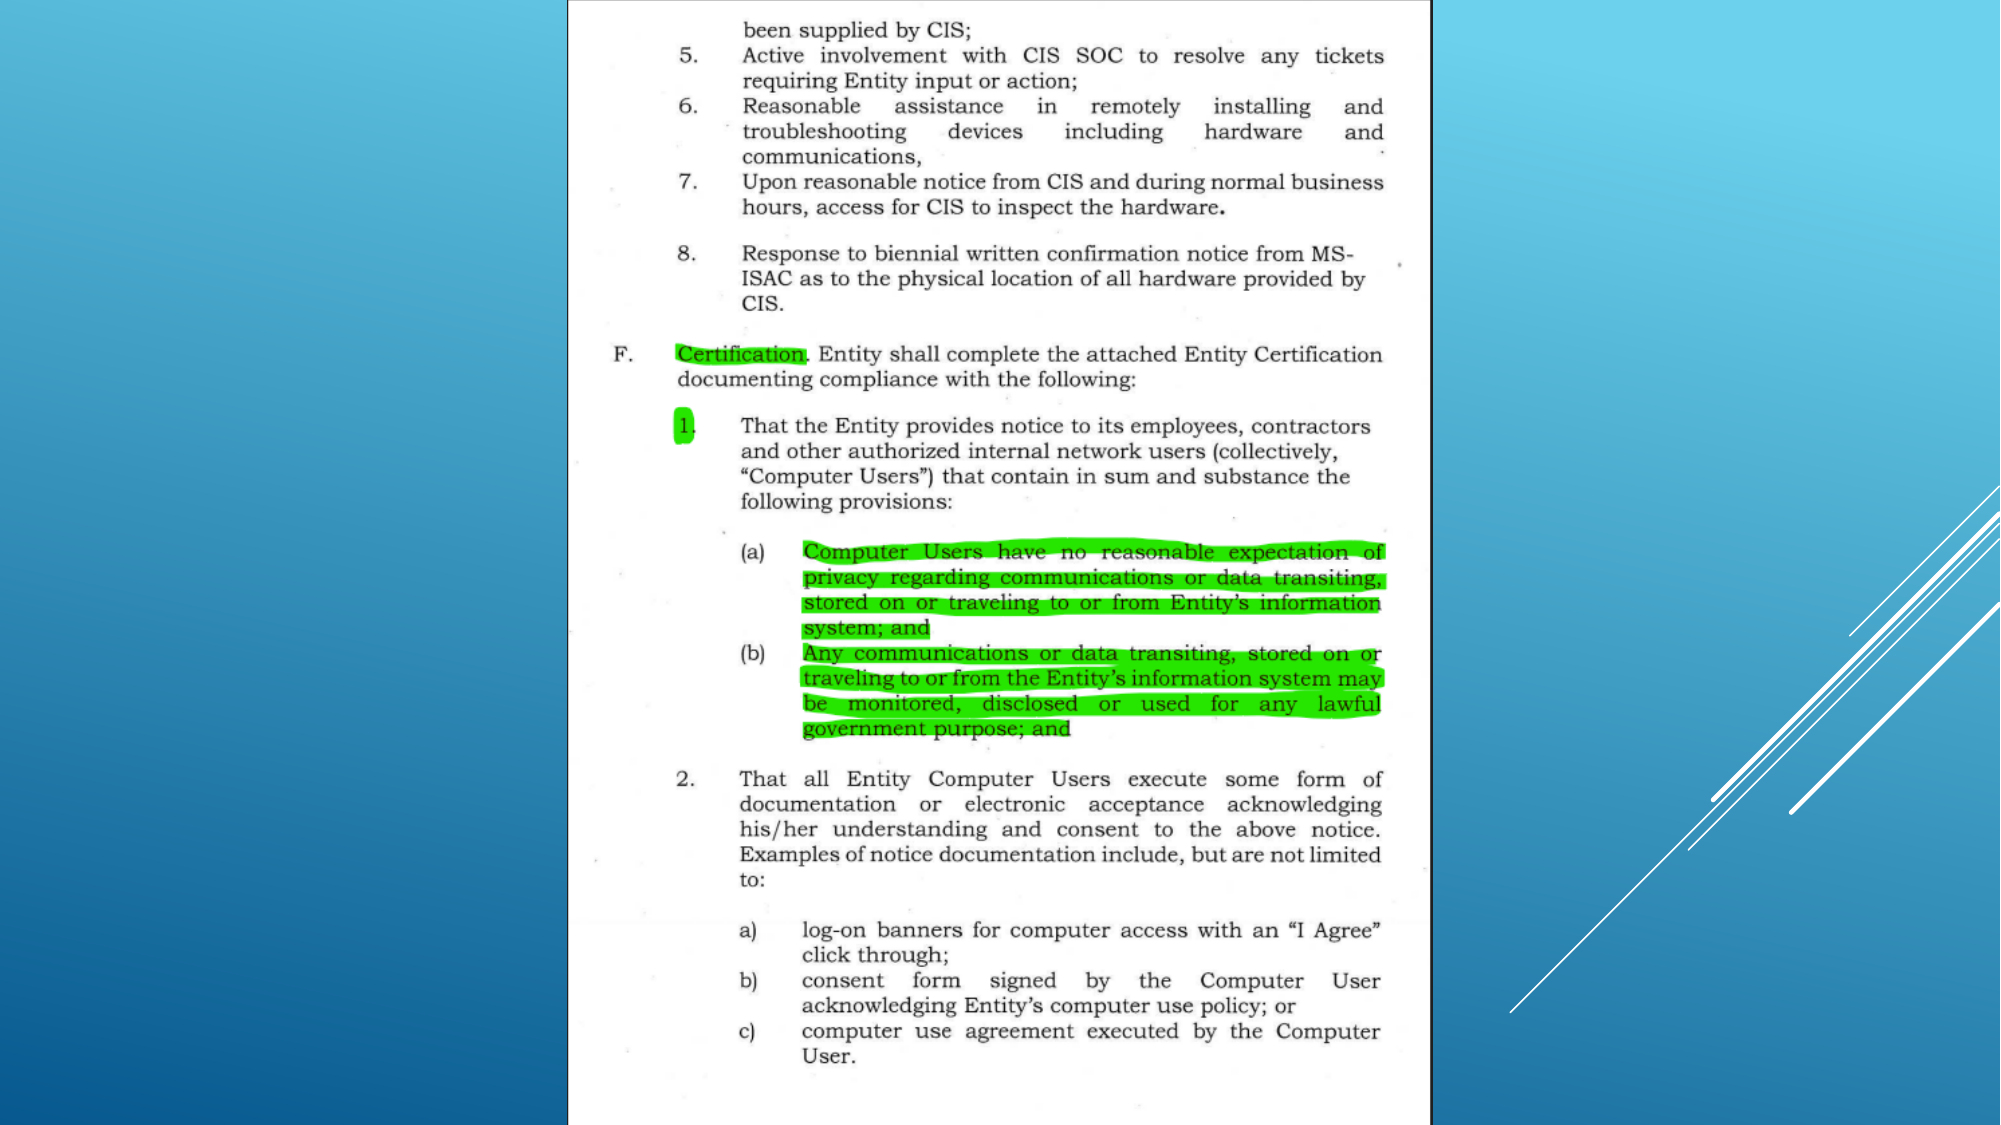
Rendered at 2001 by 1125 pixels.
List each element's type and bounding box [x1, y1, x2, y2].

picture [567, 0, 1433, 1125]
